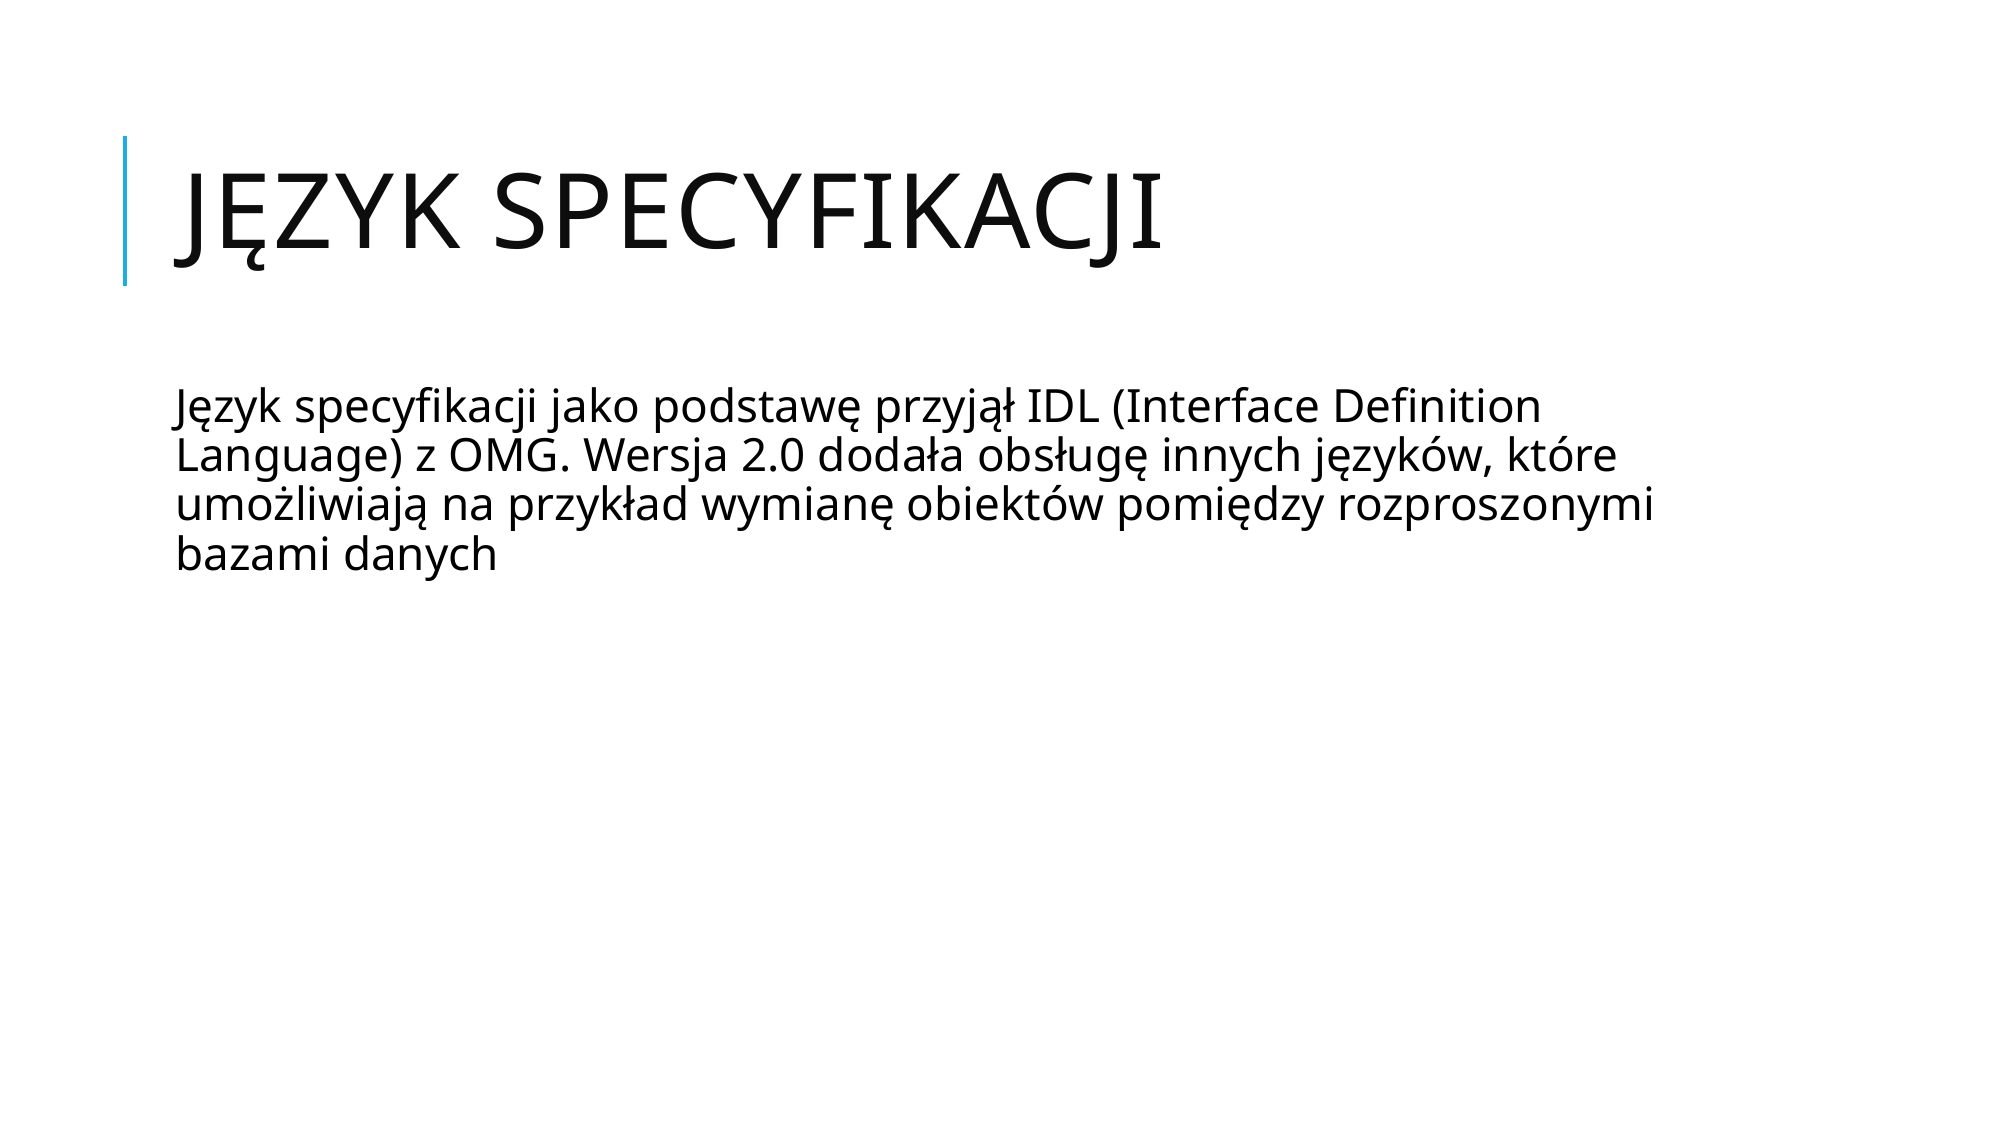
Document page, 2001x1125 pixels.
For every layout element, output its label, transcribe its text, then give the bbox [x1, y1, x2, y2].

title Język specyfikacji [168, 96, 1763, 342]
list Język specyfikacji jako podstawę przyjął IDL (Interface Definition Language) z OMG. Wersja 2.0 dodała obsługę innych języków, które umożliwiają na przykład wymianę obiektów pomiędzy rozproszonymi bazami danych [168, 375, 1763, 1035]
